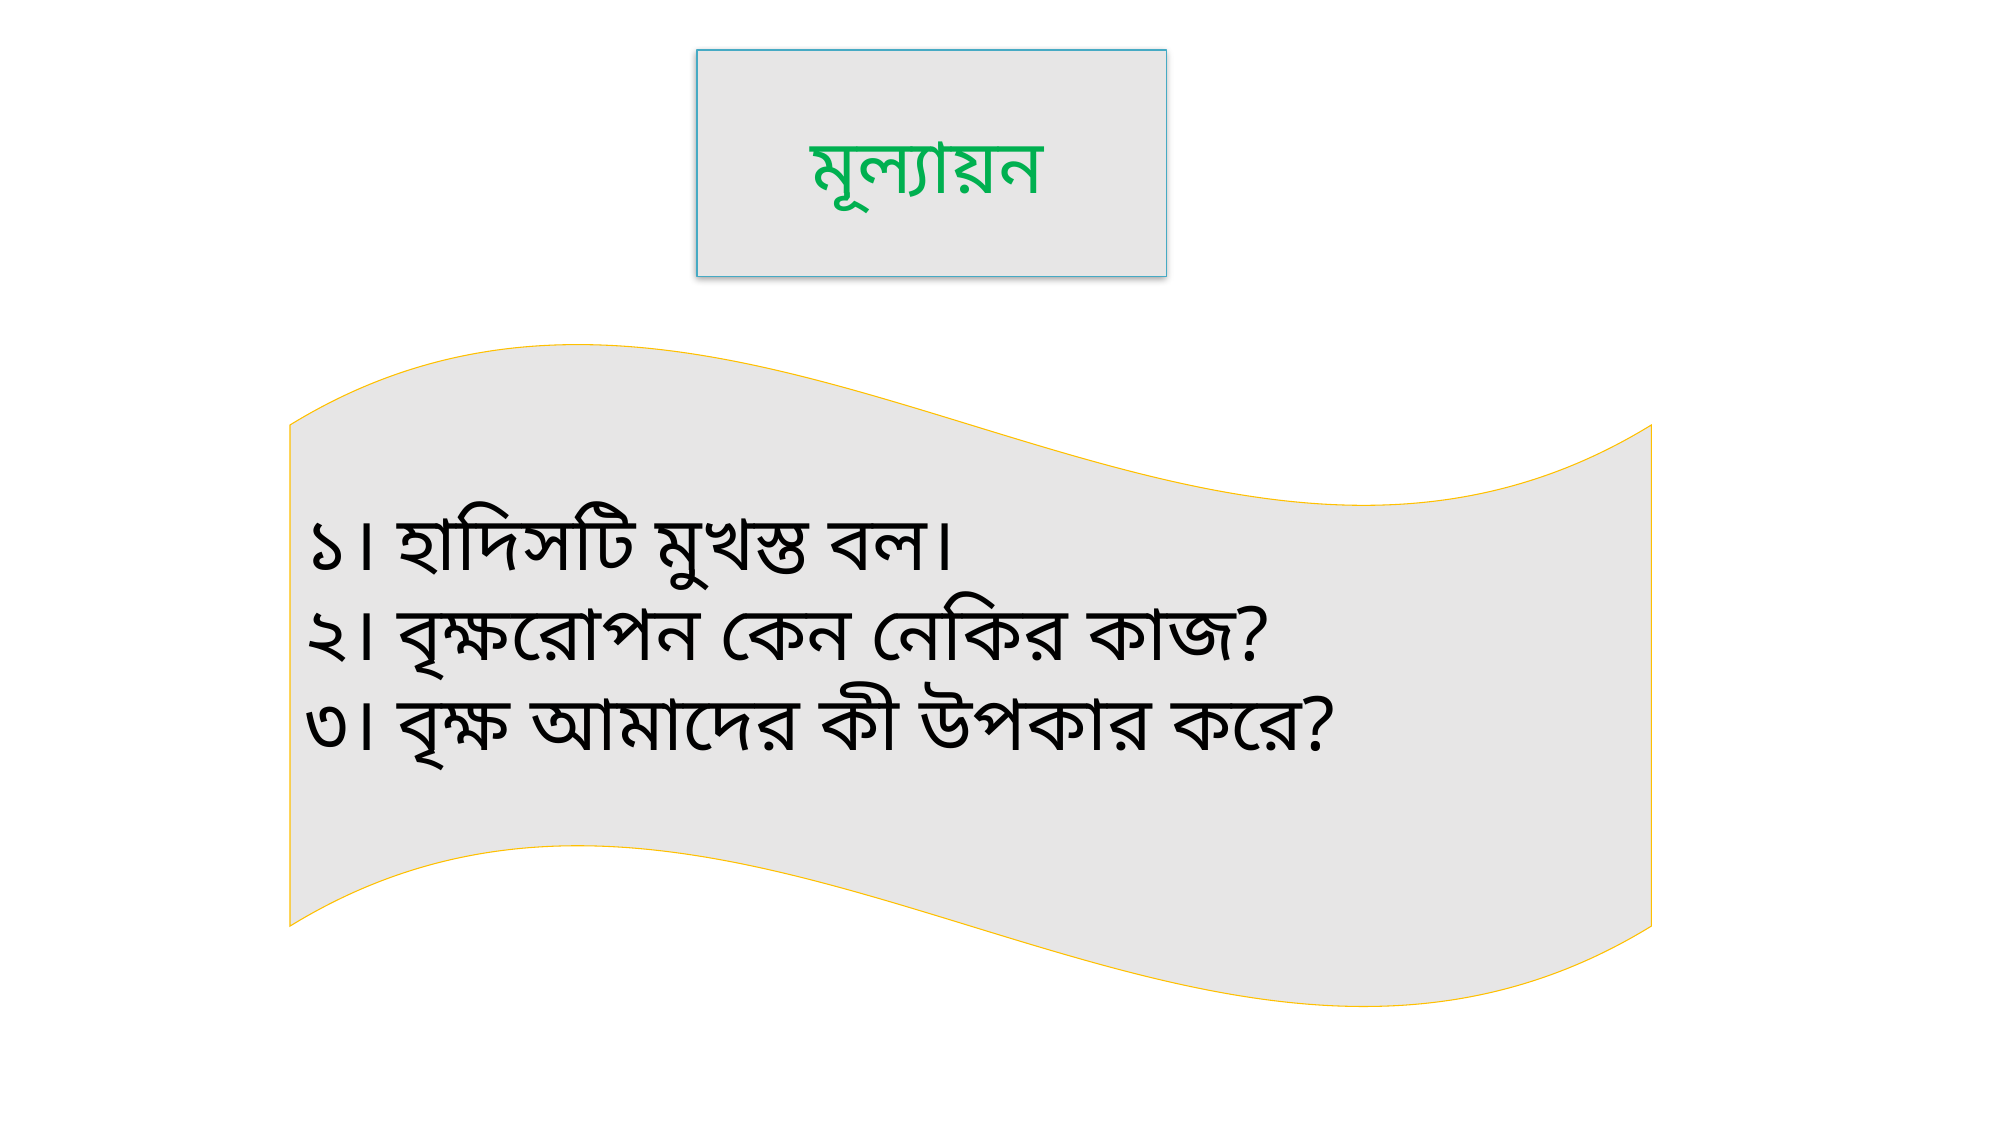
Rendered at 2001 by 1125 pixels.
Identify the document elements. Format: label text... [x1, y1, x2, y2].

text_box মূল্যায়ন [696, 50, 1167, 277]
text_box ১। হাদিসটি মুখস্ত বল। ২। বৃক্ষরোপন কেন নেকির কাজ? ৩। বৃক্ষ আমাদের কী উপকার করে? [289, 344, 1652, 1008]
